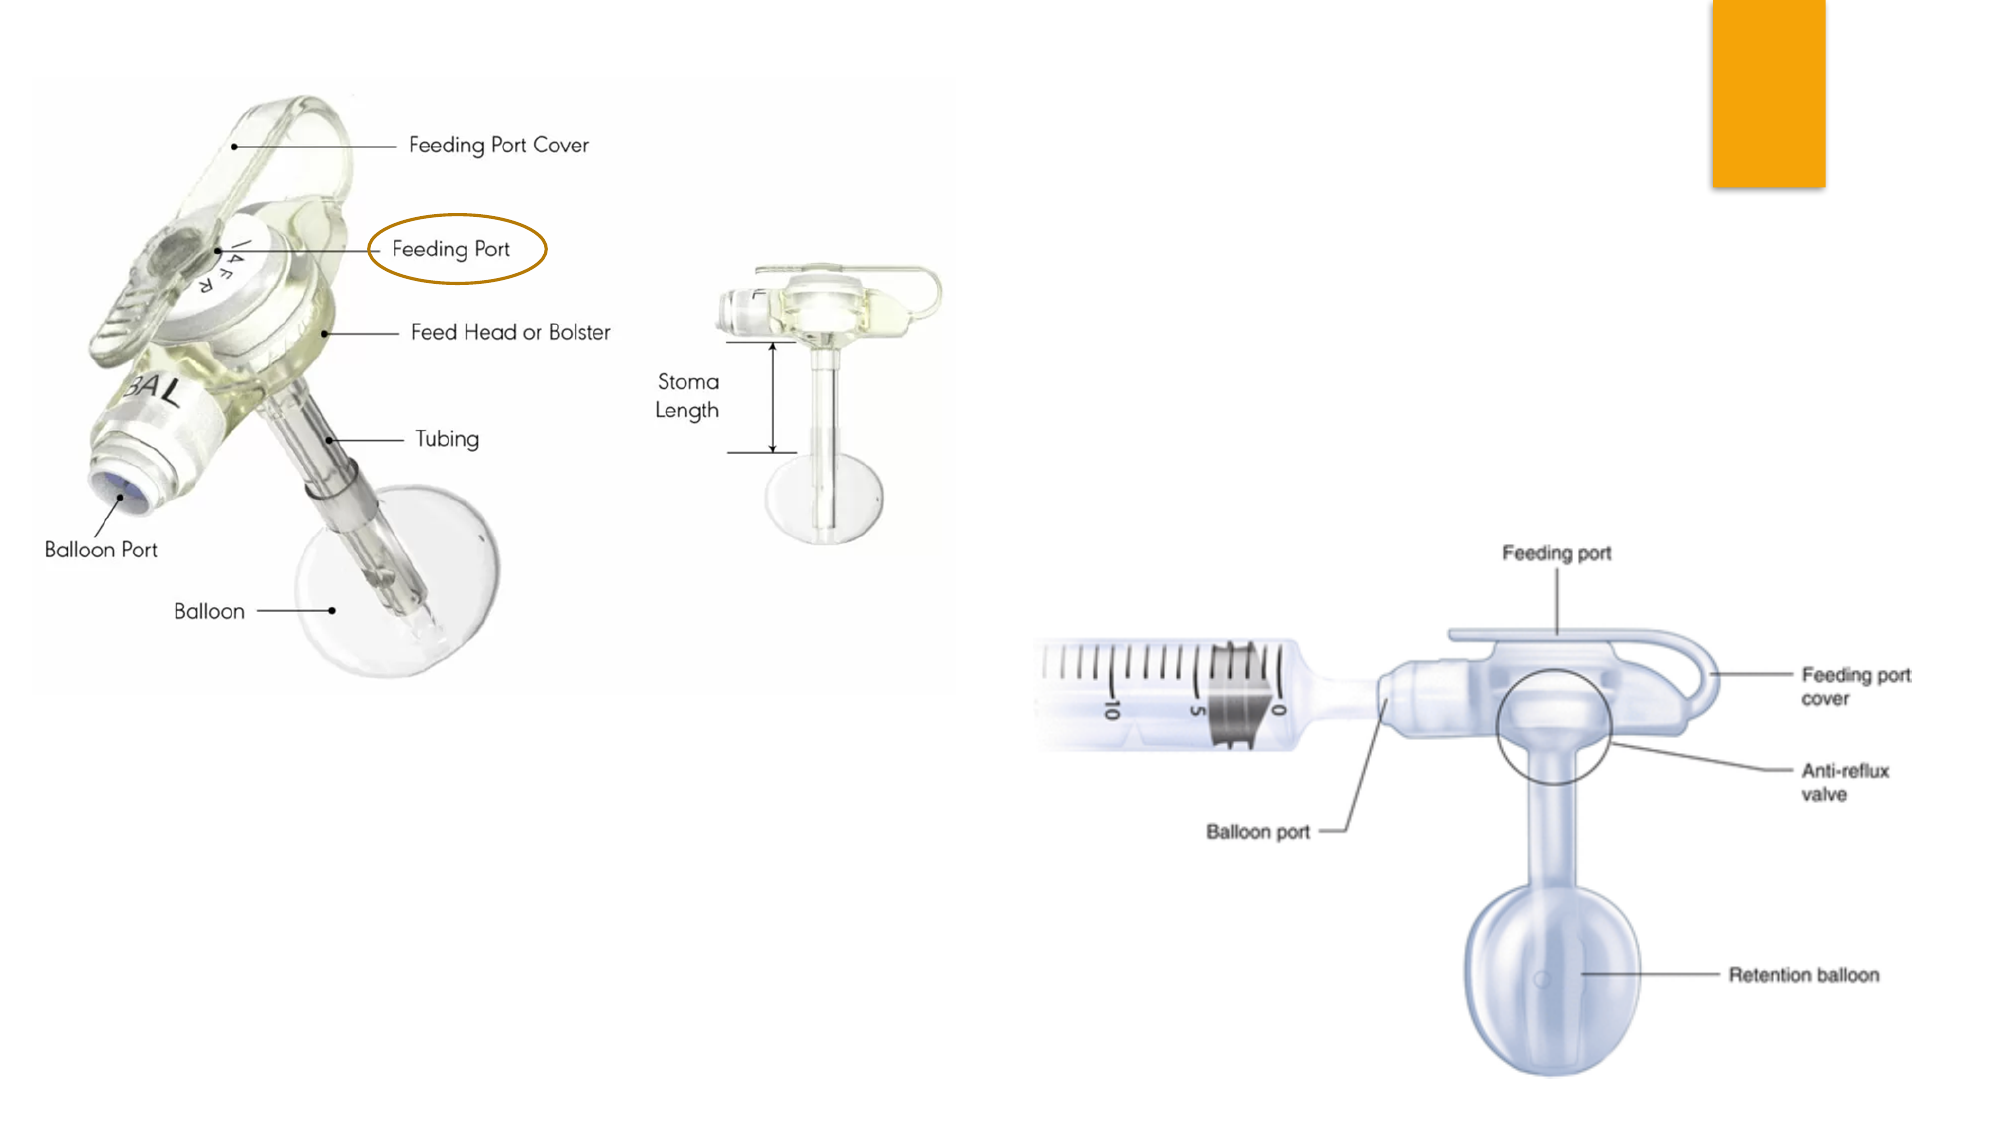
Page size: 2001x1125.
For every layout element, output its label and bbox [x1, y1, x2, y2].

picture [32, 76, 956, 695]
picture [1033, 542, 1912, 1079]
